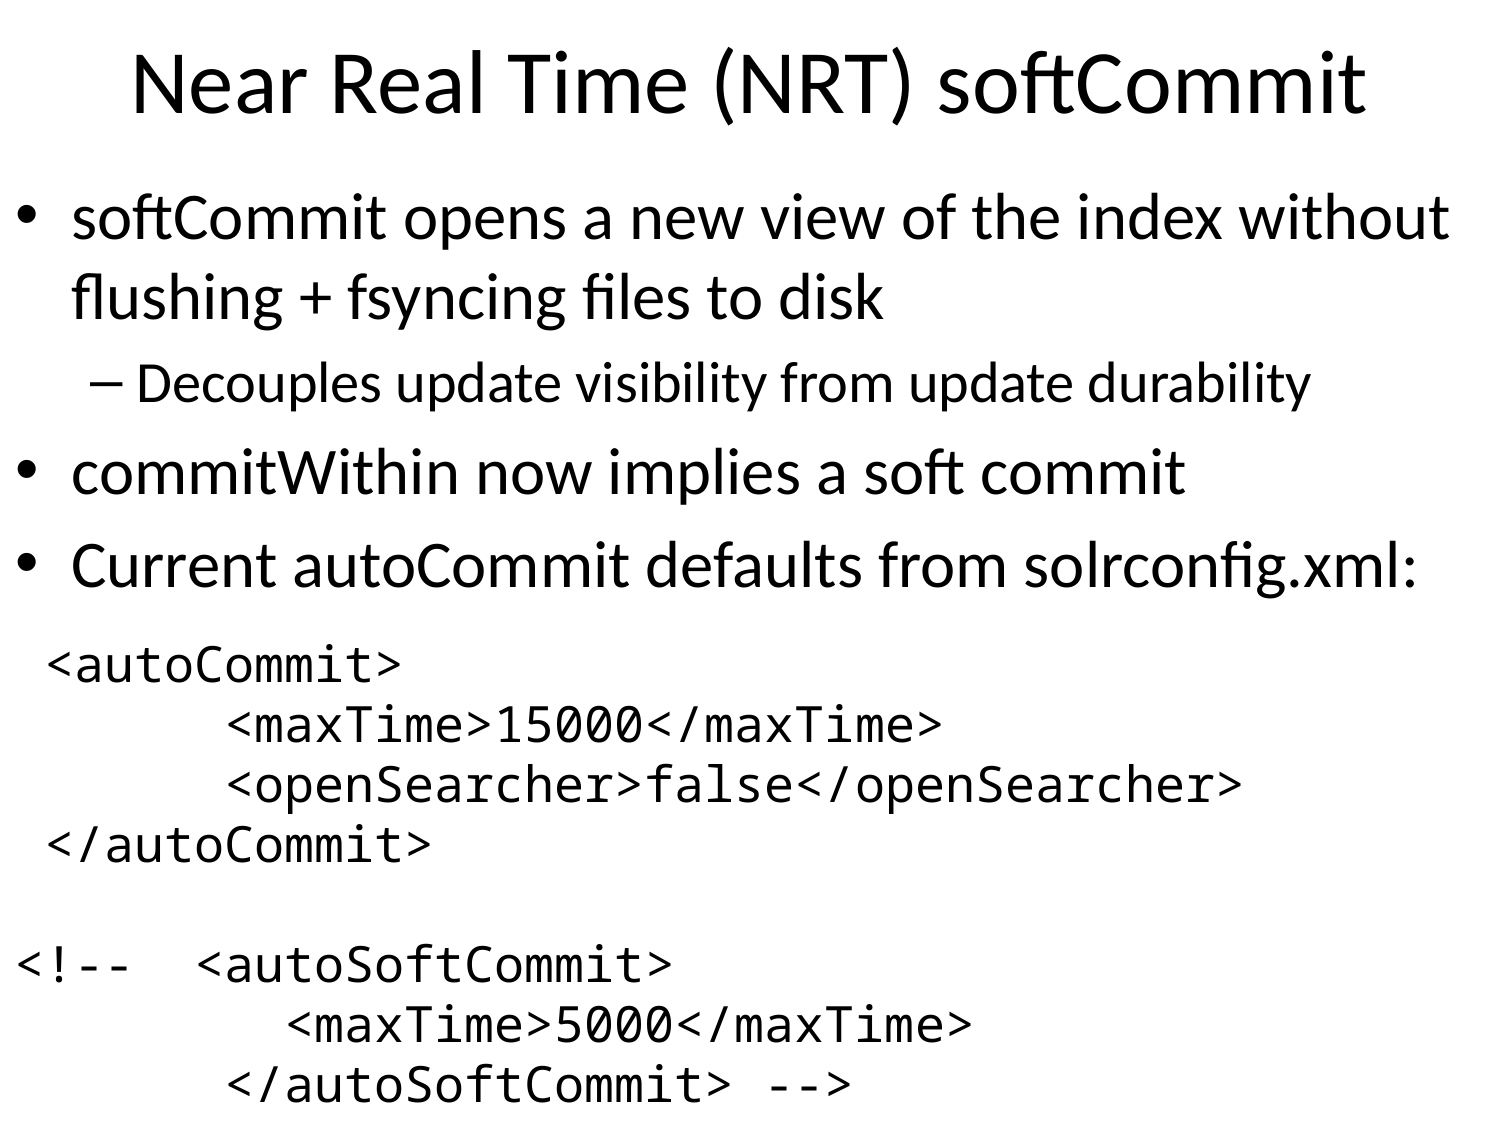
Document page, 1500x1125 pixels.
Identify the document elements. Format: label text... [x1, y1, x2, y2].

list softCommit opens a new view of the index without flushing + fsyncing files to disk Decouples update visibility from update durability commitWithin now implies a soft commit Current autoCommit defaults from solrconfig.xml: [0, 165, 1484, 625]
title Near Real Time (NRT) softCommit [75, 15, 1425, 140]
text_box <autoCommit> <maxTime>15000</maxTime> <openSearcher>false</openSearcher> </autoCommit> <!-- <autoSoftCommit> <maxTime>5000</maxTime> </autoSoftCommit> --> [0, 625, 1484, 1120]
